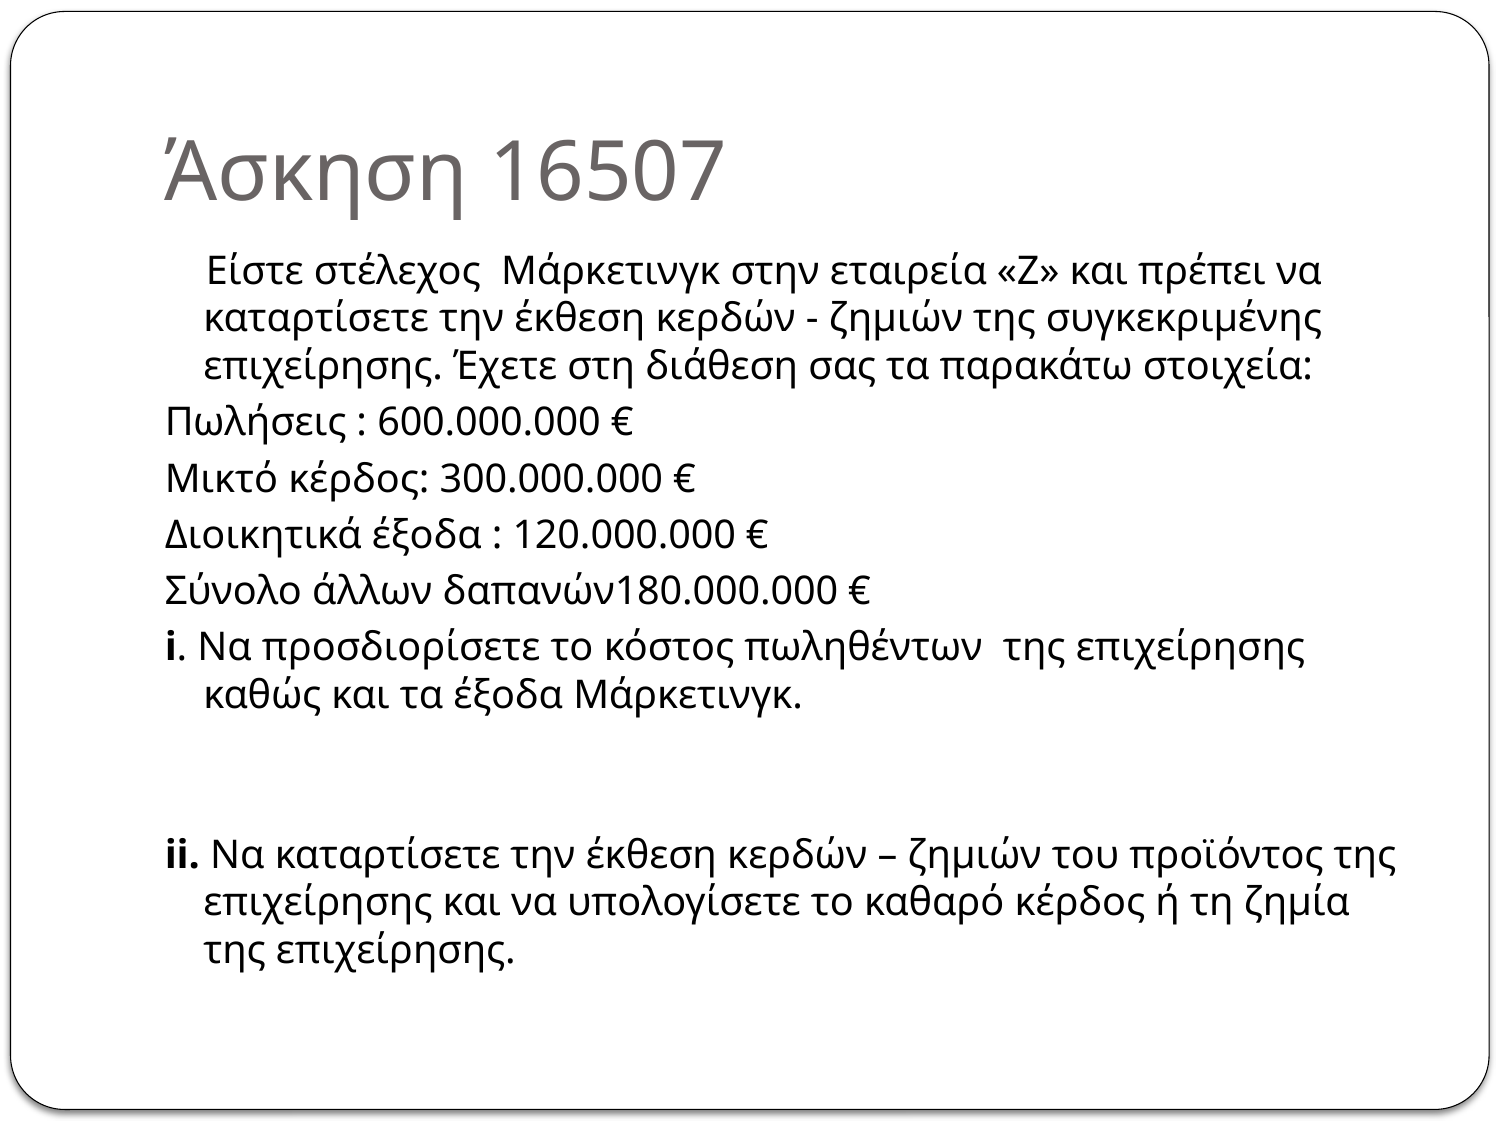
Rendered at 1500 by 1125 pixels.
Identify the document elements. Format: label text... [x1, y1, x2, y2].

title Άσκηση 16507 [150, 45, 1425, 233]
list Είστε στέλεχος Μάρκετινγκ στην εταιρεία «Ζ» και πρέπει να καταρτίσετε την έκθεση κερδών - ζημιών της συγκεκριμένης επιχείρησης. Έχετε στη διάθεση σας τα παρακάτω στοιχεία: Πωλήσεις : 600.000.000 € Μικτό κέρδος: 300.000.000 € Διοικητικά έξοδα : 120.000.000 € Σύνολο άλλων δαπανών180.000.000 € i. Να προσδιορίσετε το κόστος πωληθέντων της επιχείρησης καθώς και τα έξοδα Μάρκετινγκ. ii. Να καταρτίσετε την έκθεση κερδών – ζημιών του προϊόντος της επιχείρησης και να υπολογίσετε το καθαρό κέρδος ή τη ζημία της επιχείρησης. [150, 237, 1425, 988]
